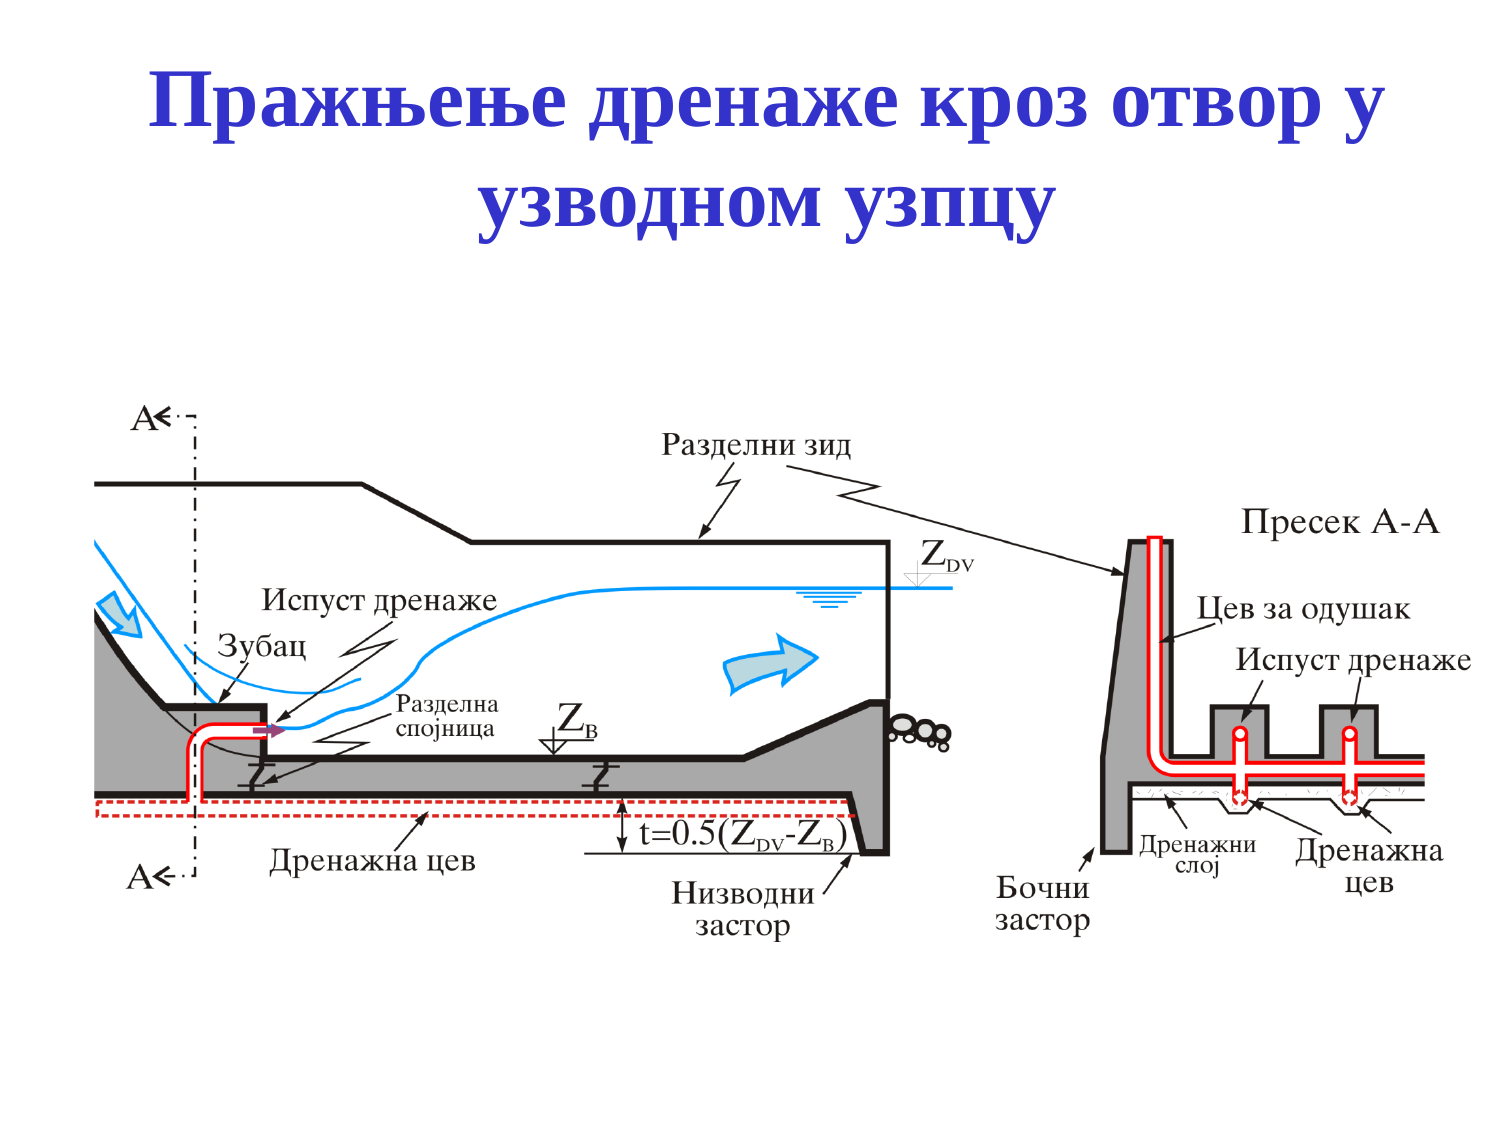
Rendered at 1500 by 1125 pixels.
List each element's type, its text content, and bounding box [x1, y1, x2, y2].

picture [29, 404, 1471, 942]
title Пражњење дренаже кроз отвор у узводном узпцу [35, 66, 1500, 220]
